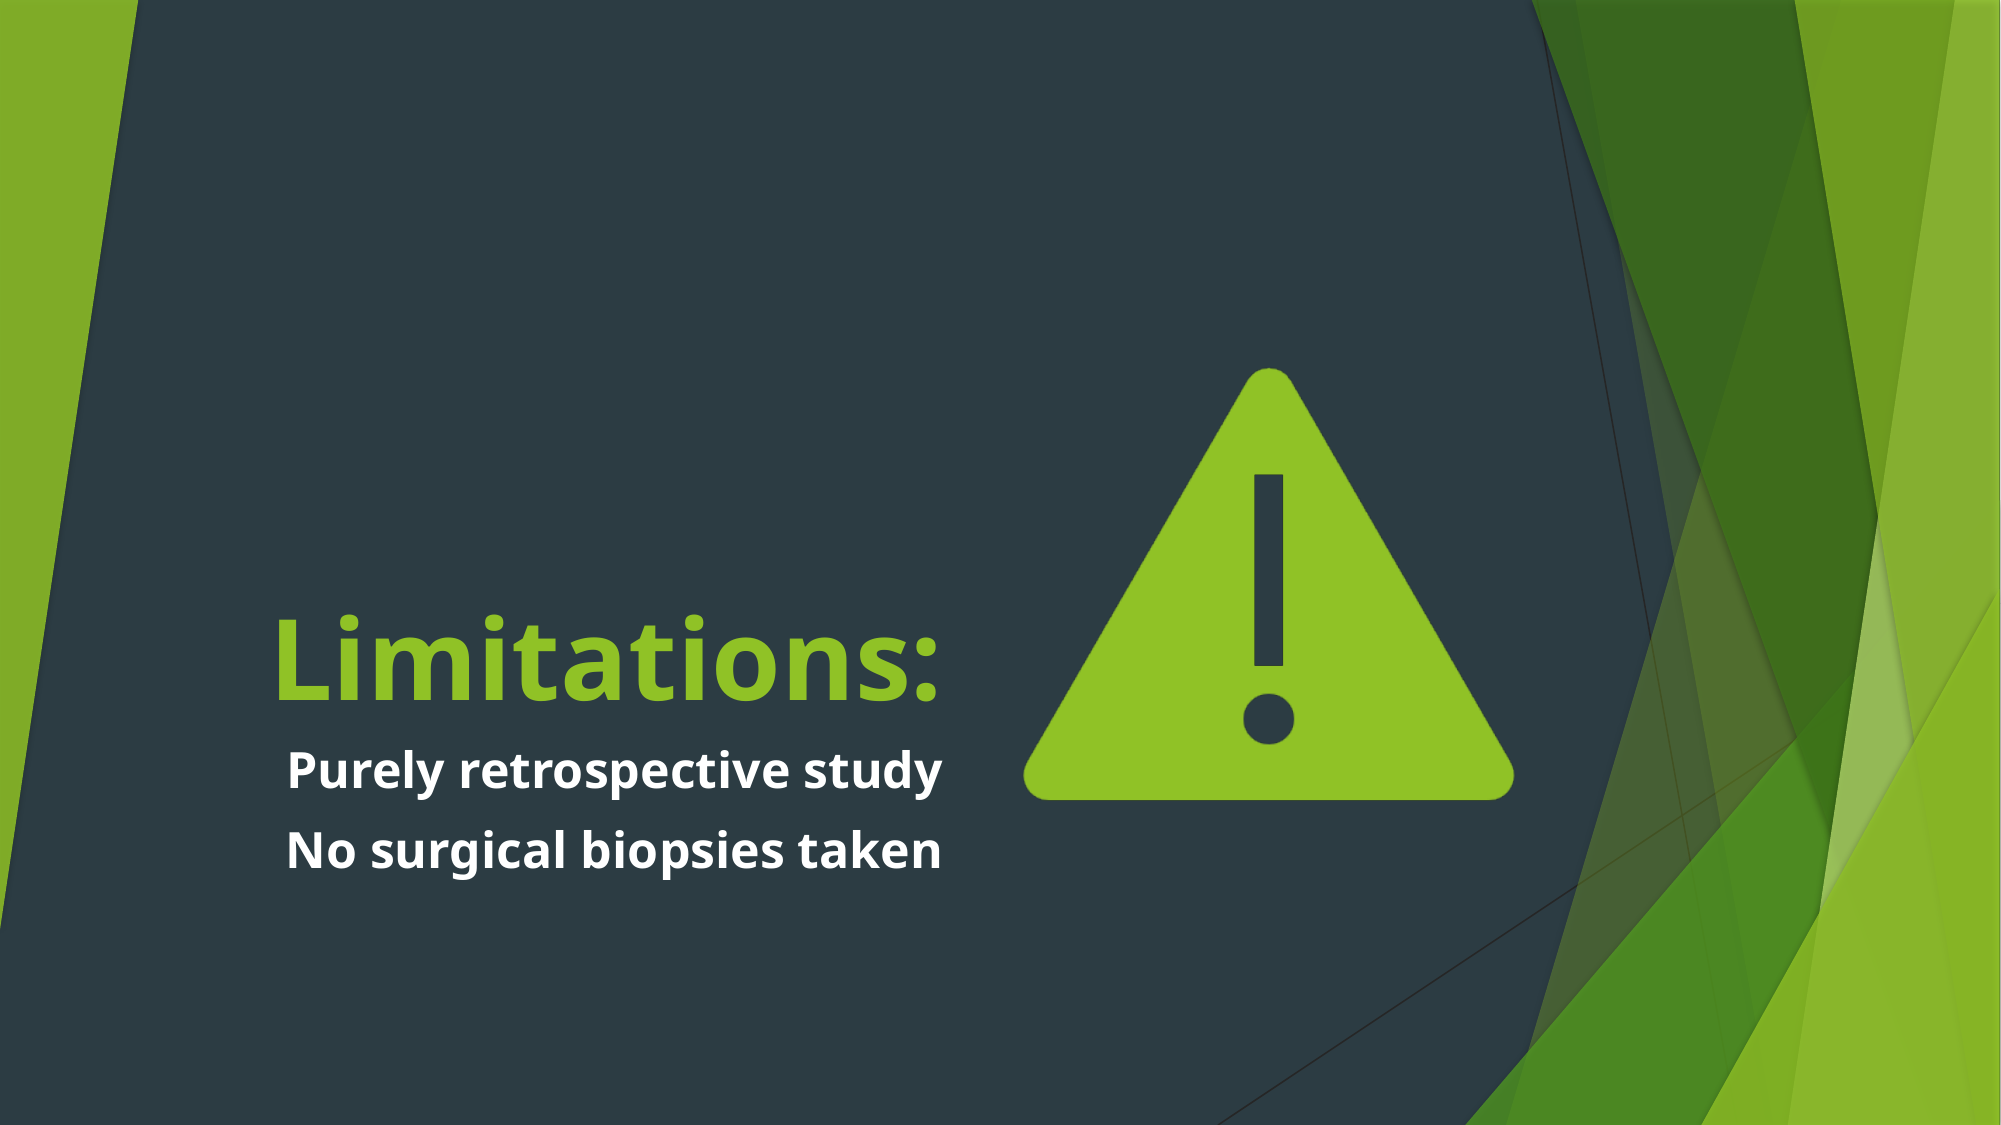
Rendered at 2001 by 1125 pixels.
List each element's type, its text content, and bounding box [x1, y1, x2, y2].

subtitle Purely retrospective study No surgical biopsies taken [247, 730, 959, 911]
title Limitations: [247, 258, 959, 730]
picture [999, 315, 1539, 855]
